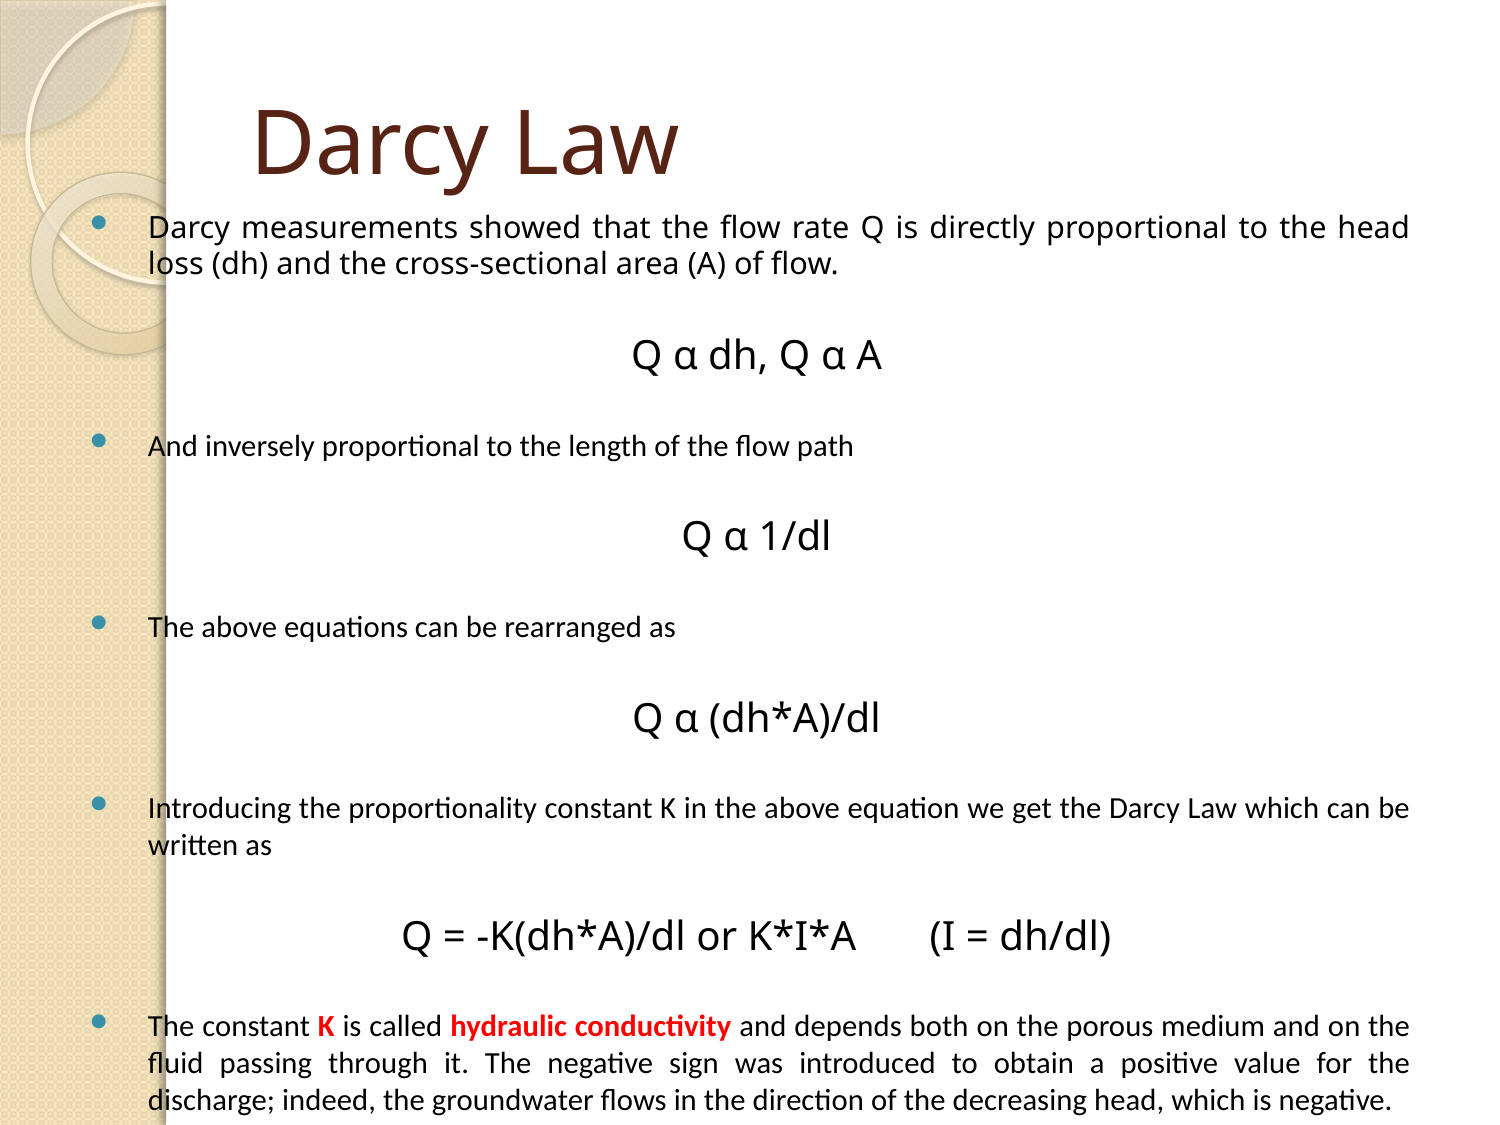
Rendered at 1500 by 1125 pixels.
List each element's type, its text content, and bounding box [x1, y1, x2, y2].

title Darcy Law [235, 45, 1466, 233]
list Darcy measurements showed that the flow rate Q is directly proportional to the head loss (dh) and the cross-sectional area (A) of flow. Q α dh, Q α A And inversely proportional to the length of the flow path Q α 1/dl The above equations can be rearranged as Q α (dh*A)/dl Introducing the proportionality constant K in the above equation we get the Darcy Law which can be written as Q = -K(dh*A)/dl or K*I*A (I = dh/dl) The constant K is called hydraulic conductivity and depends both on the porous medium and on the fluid passing through it. The negative sign was introduced to obtain a positive value for the discharge; indeed, the groundwater flows in the direction of the decreasing head, which is negative. [75, 200, 1425, 1125]
